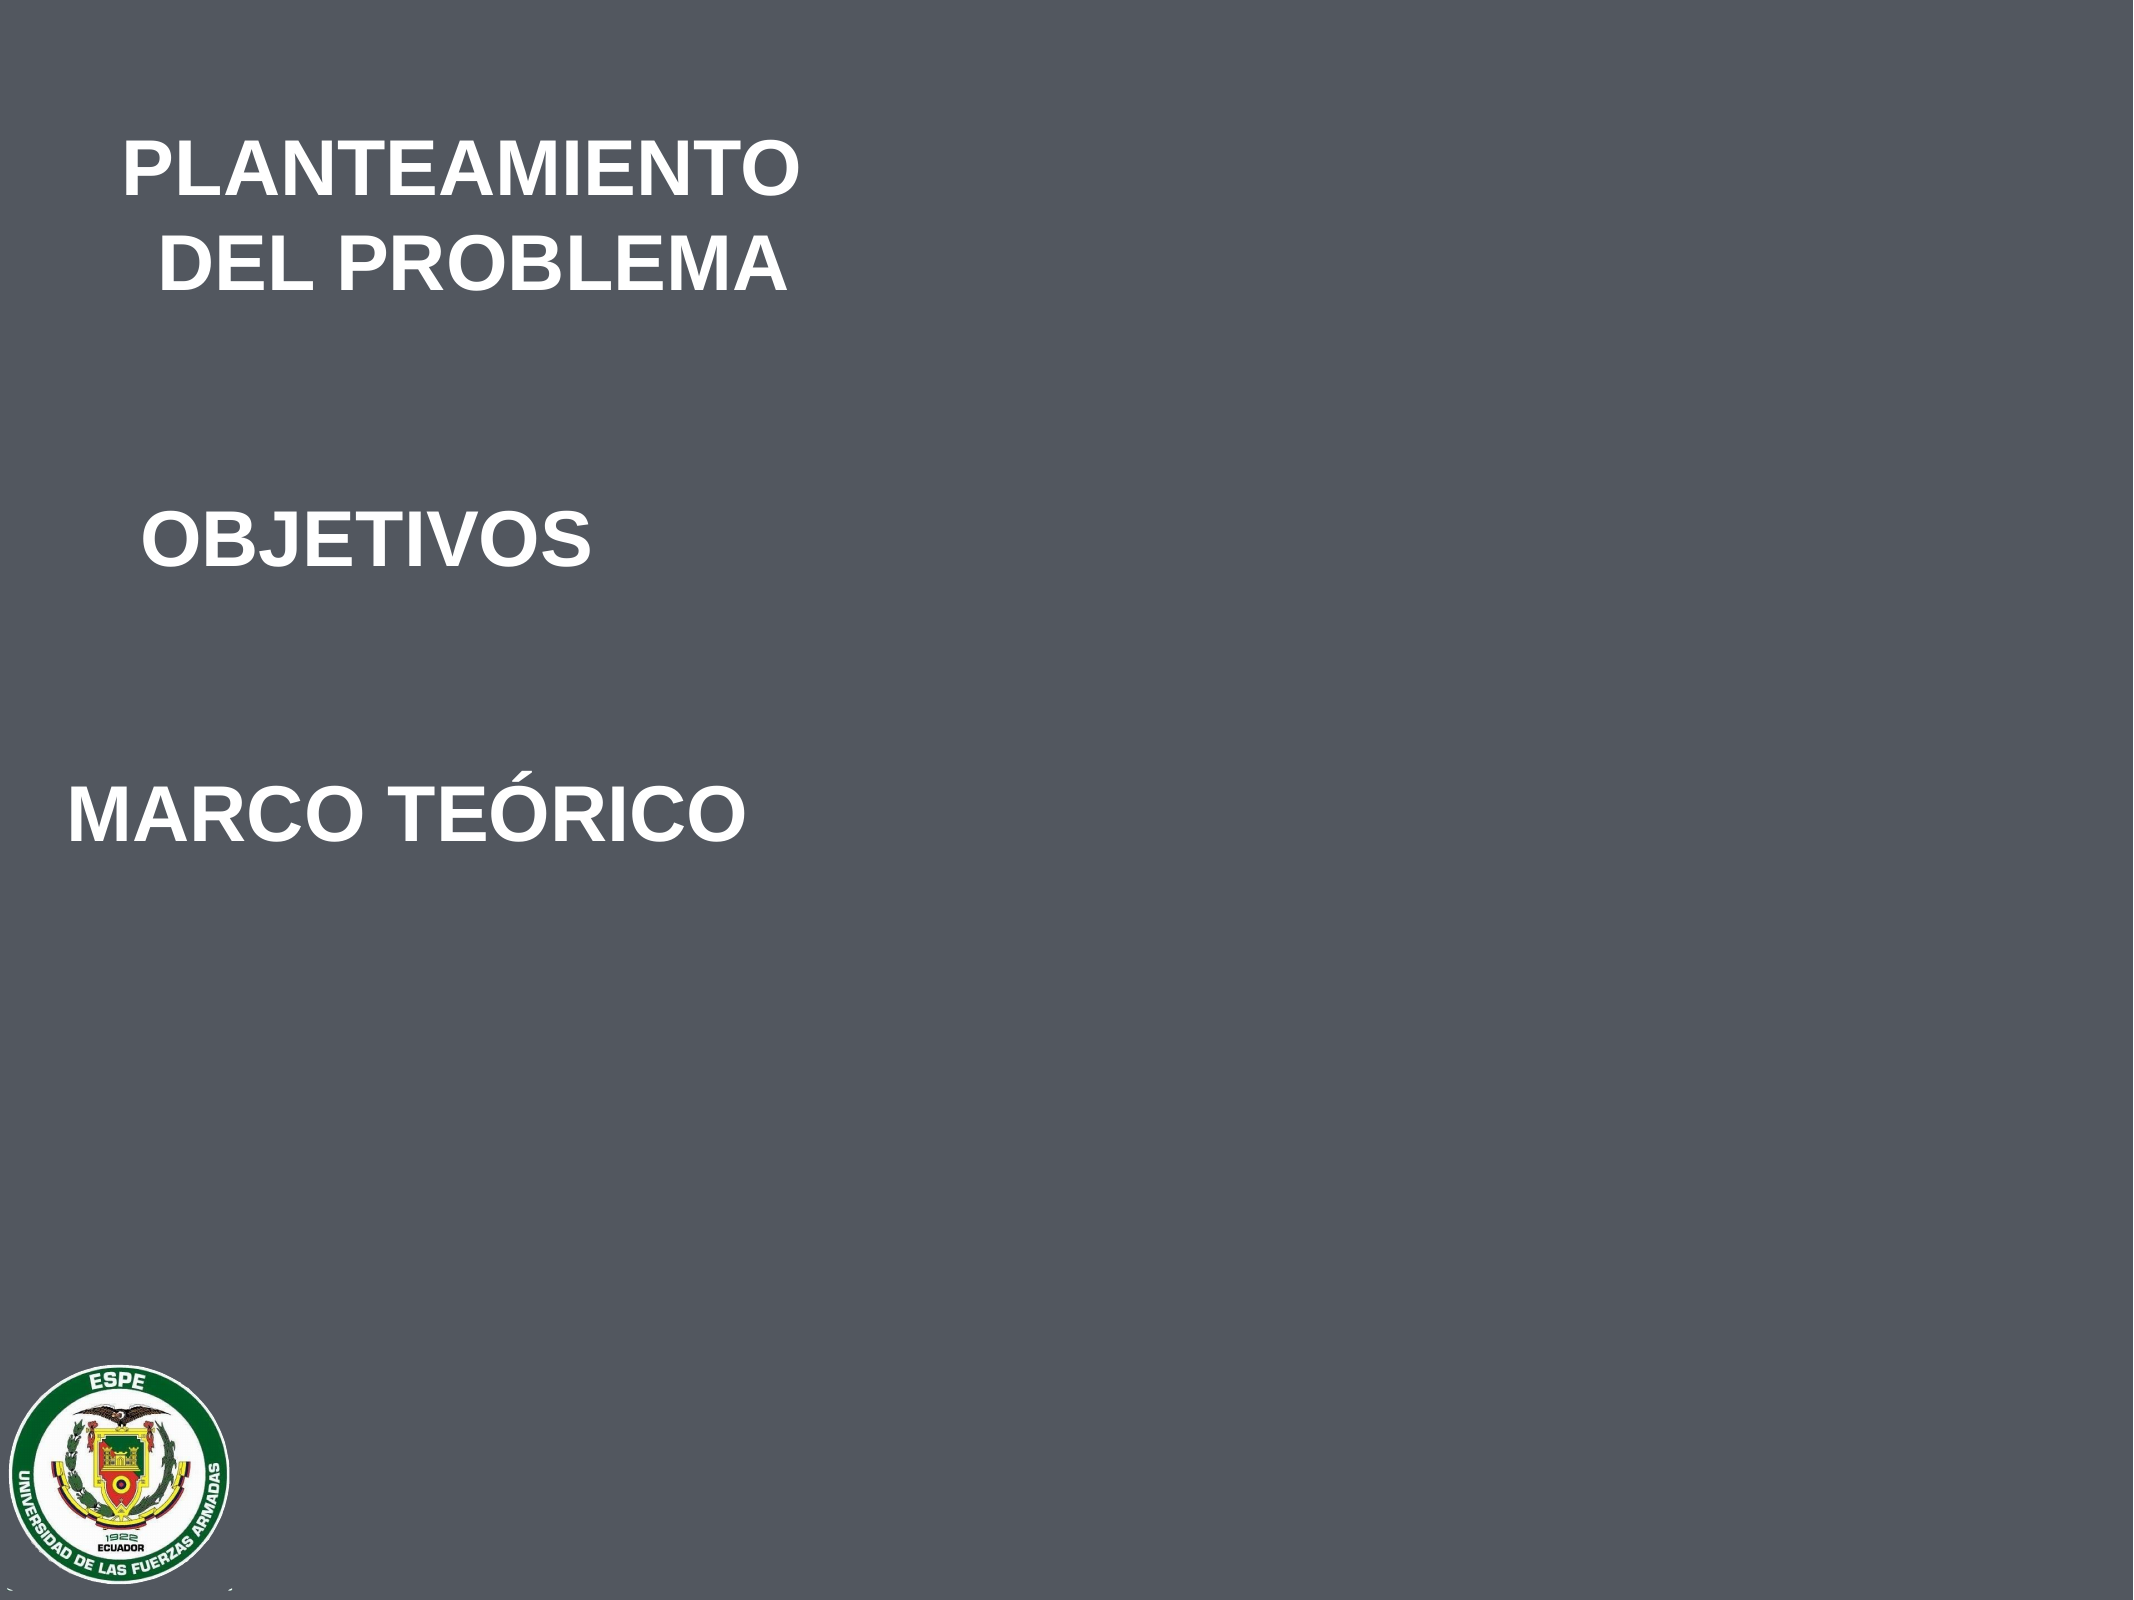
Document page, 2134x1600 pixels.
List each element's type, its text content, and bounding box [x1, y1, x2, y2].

picture [7, 1364, 233, 1591]
text_box MARCO TEÓRICO [58, 754, 758, 866]
text_box OBJETIVOS [131, 478, 624, 591]
text_box PLANTEAMIENTO DEL PROBLEMA [113, 108, 834, 315]
